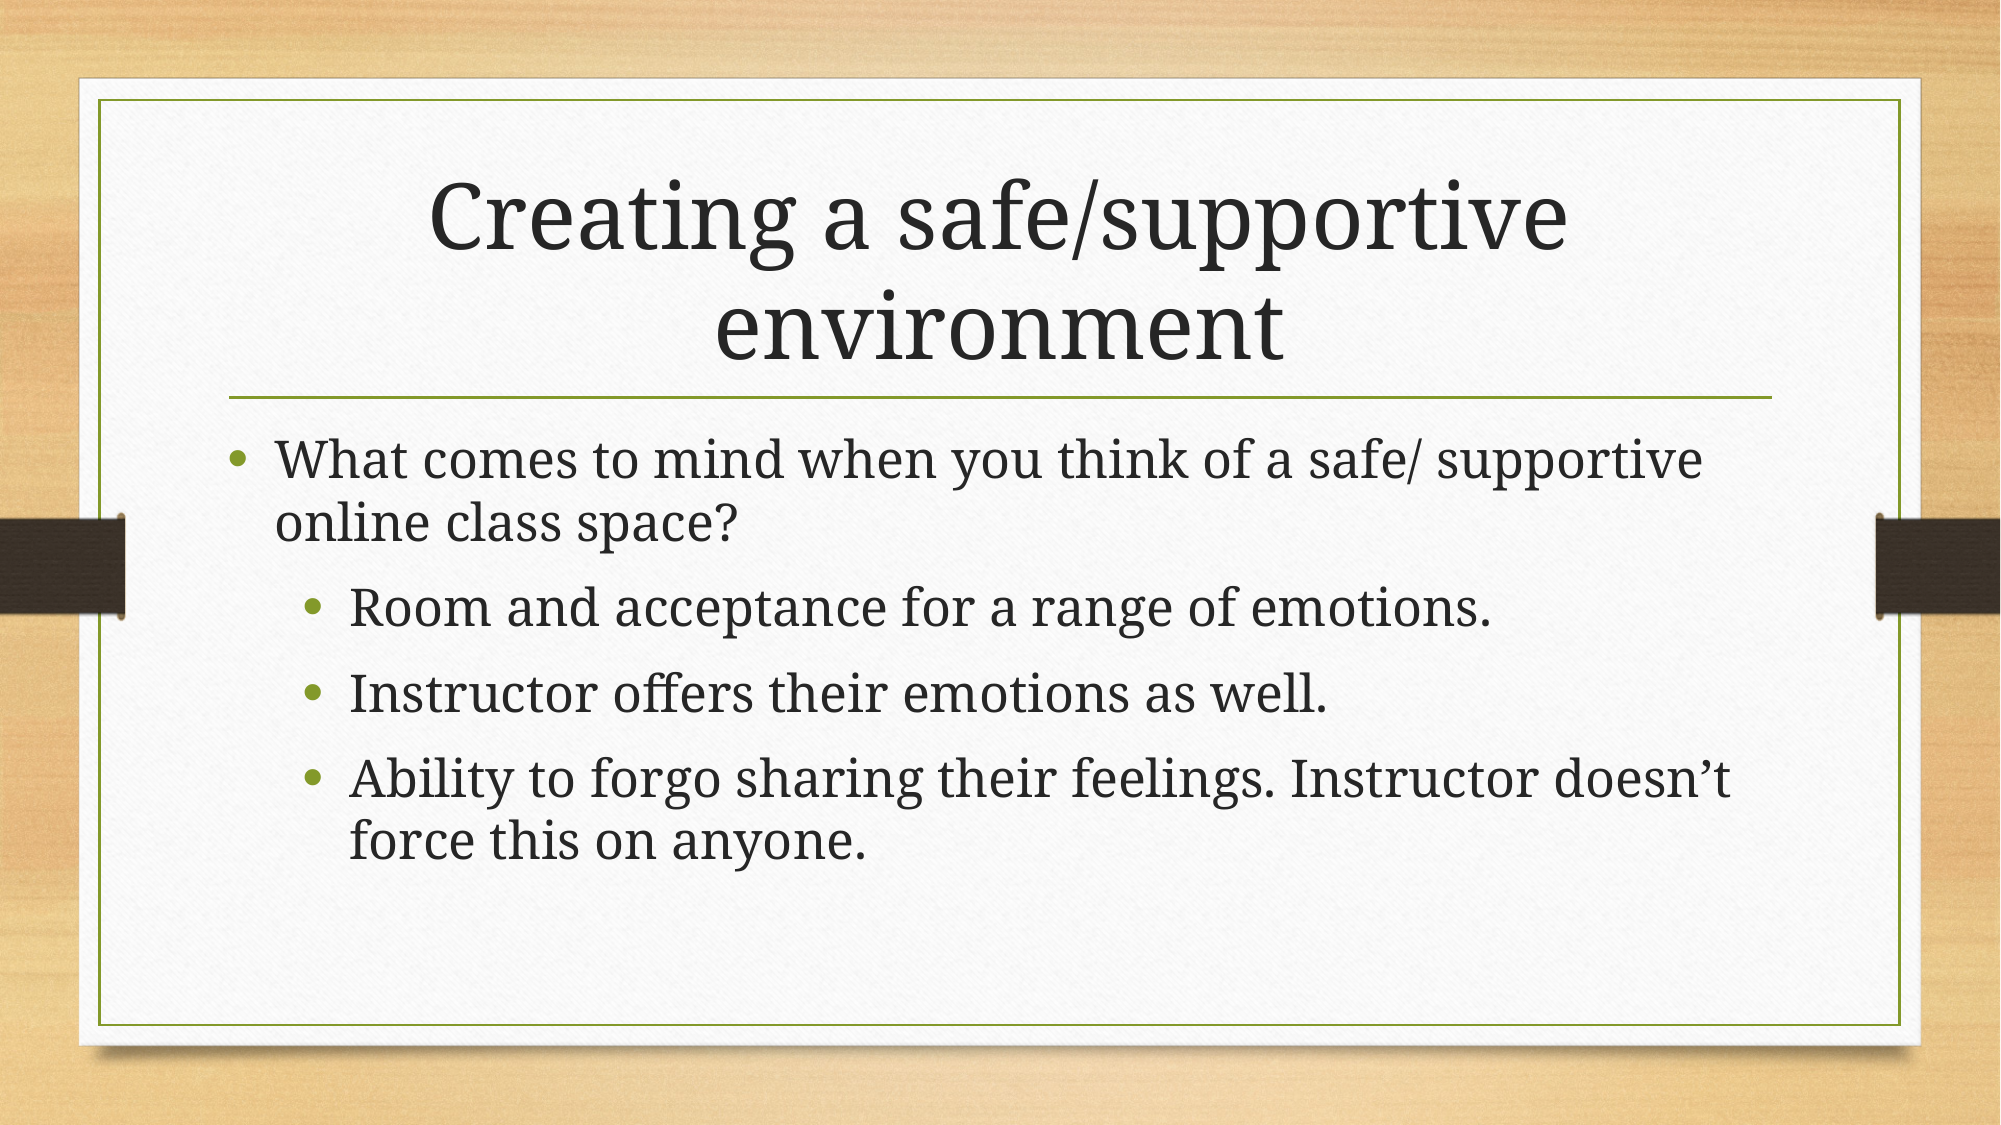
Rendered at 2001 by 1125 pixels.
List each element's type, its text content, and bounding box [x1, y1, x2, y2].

title Creating a safe/supportive environment [212, 161, 1788, 375]
picture [0, 0, 2001, 1125]
list What comes to mind when you think of a safe/ supportive online class space? Room and acceptance for a range of emotions. Instructor offers their emotions as well. Ability to forgo sharing their feelings. Instructor doesn’t force this on anyone. [212, 419, 1788, 964]
